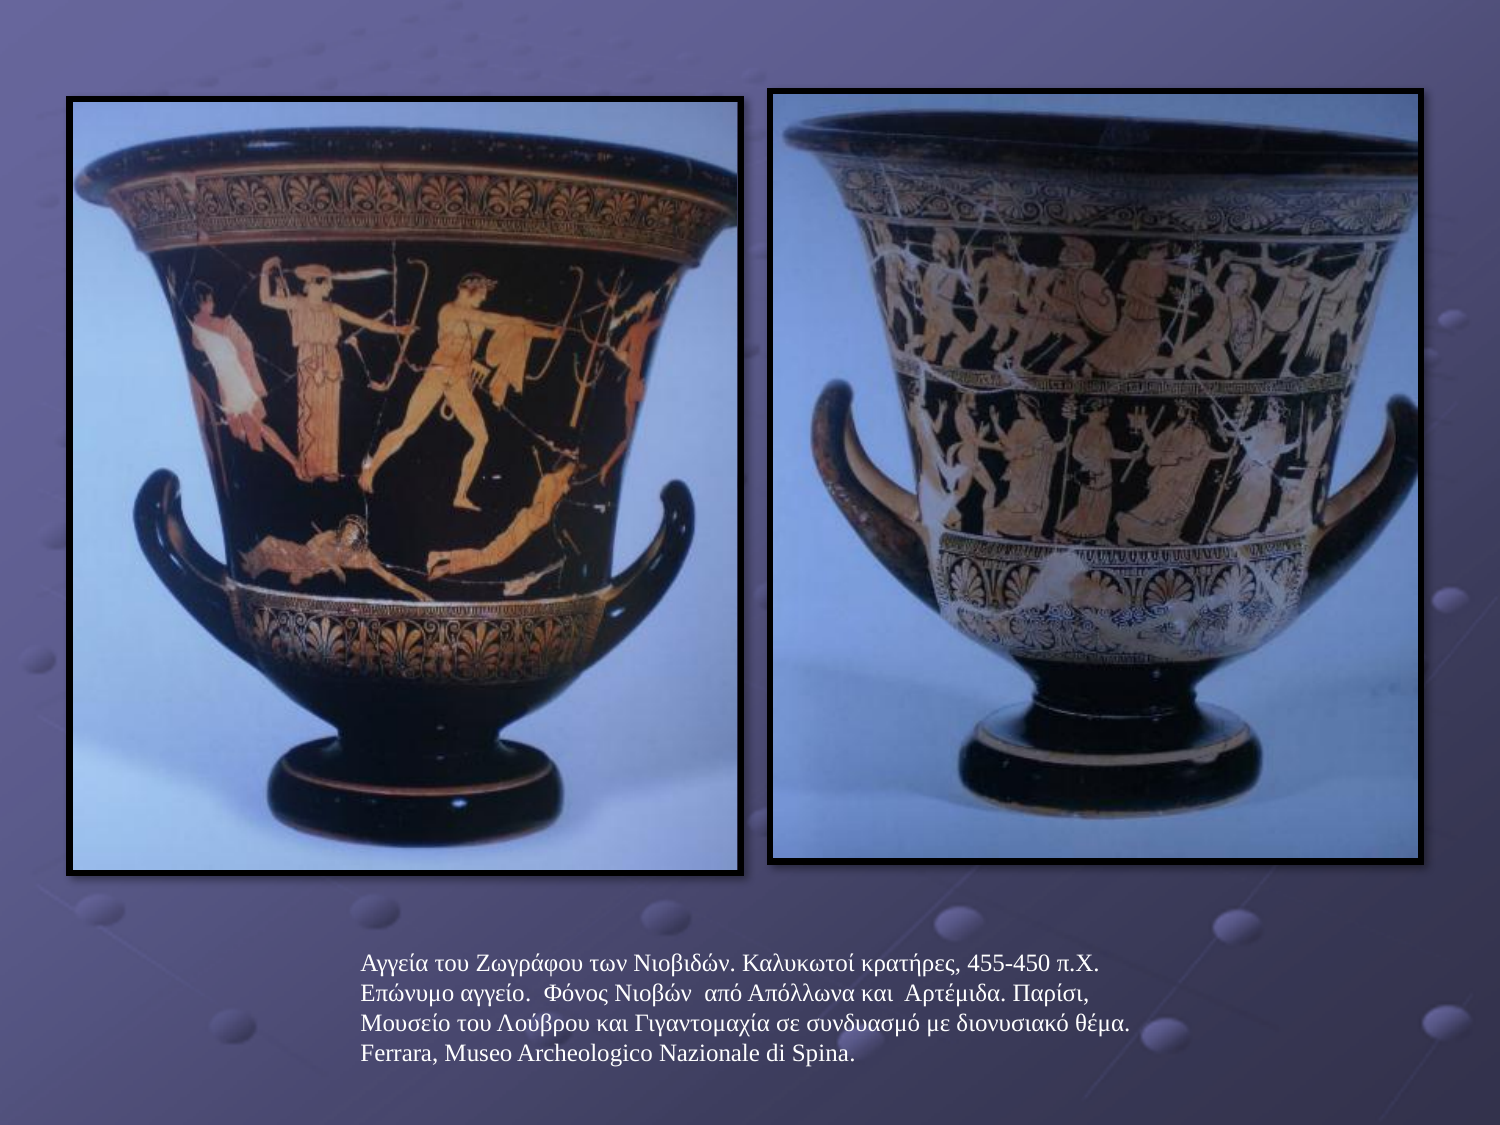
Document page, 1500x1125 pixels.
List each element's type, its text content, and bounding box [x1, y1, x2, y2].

picture [0, 0, 1500, 1125]
text_box Αγγεία του Ζωγράφου των Νιοβιδών. Καλυκωτοί κρατήρες, 455-450 π.Χ. Επώνυμο αγγείο. Φόνος Νιοβών από Απόλλωνα και Αρτέμιδα. Παρίσι, Μουσείο του Λούβρου και Γιγαντομαχία σε συνδυασμό με διονυσιακό θέμα. Ferrara, Museo Archeologico Nazionale di Spina. [345, 938, 1202, 1074]
